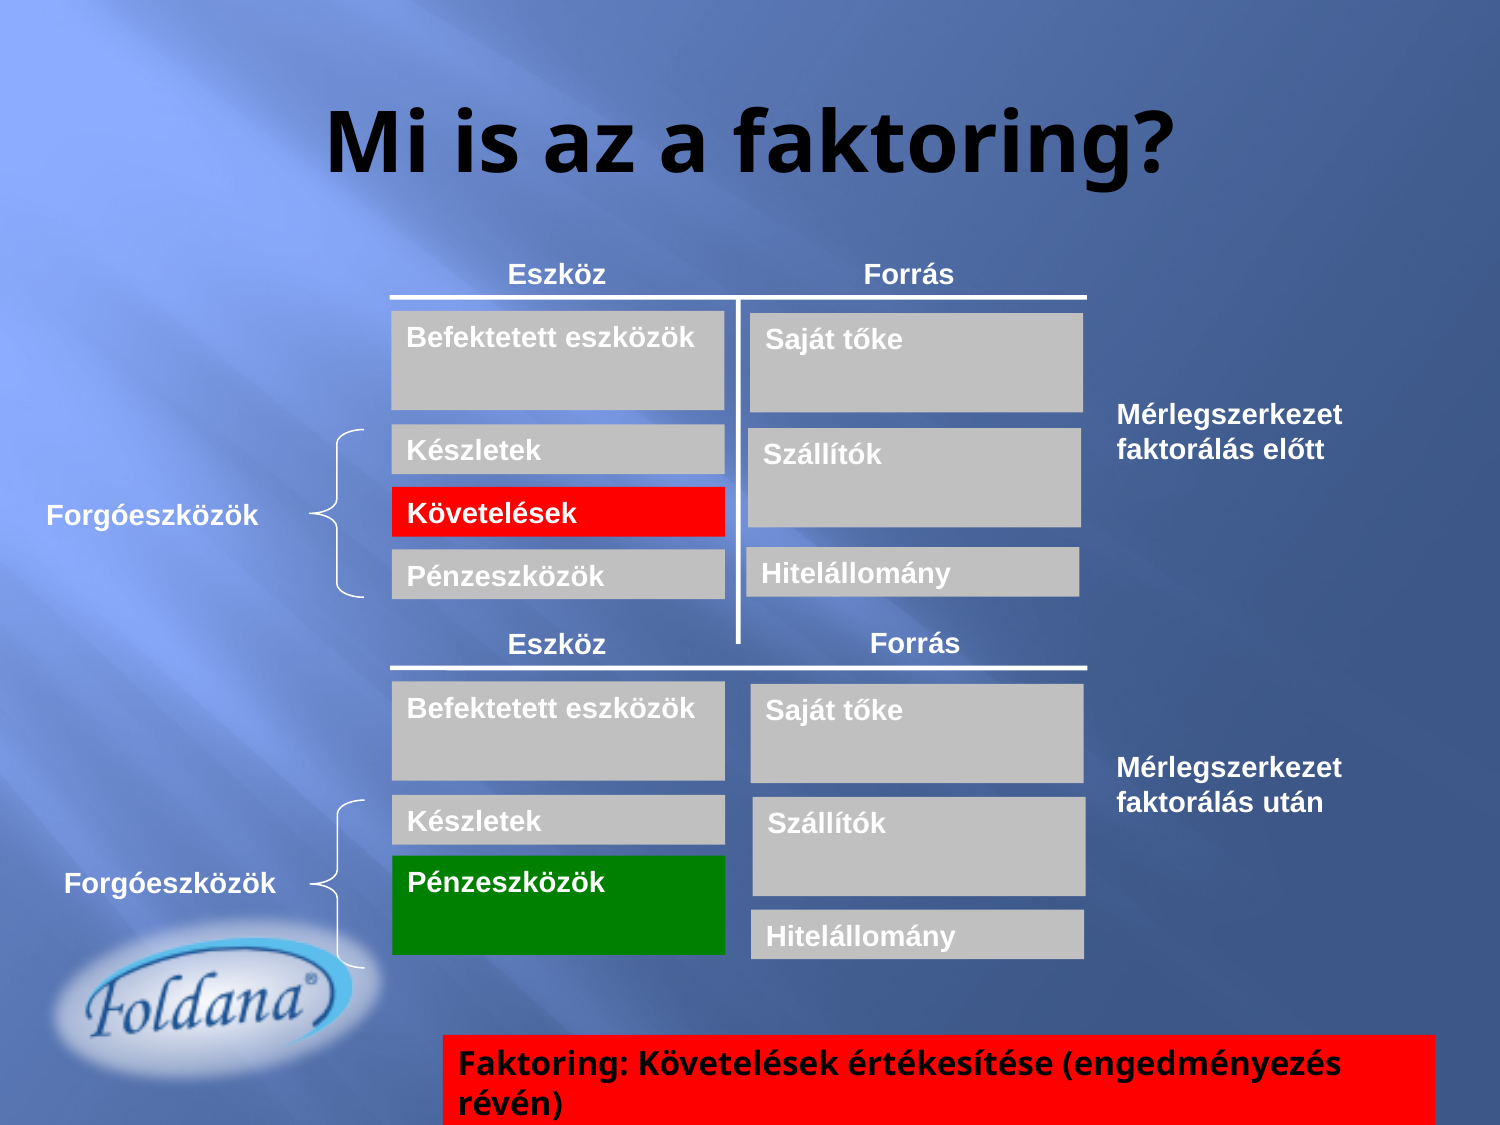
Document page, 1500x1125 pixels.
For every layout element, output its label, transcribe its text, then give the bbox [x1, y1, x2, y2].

text_box Eszköz [422, 255, 692, 291]
text_box [311, 800, 365, 903]
text_box Készletek [391, 424, 725, 475]
text_box Saját tőke [750, 683, 1084, 784]
text_box Befektetett eszközök [391, 310, 725, 411]
text_box Saját tőke [750, 313, 1084, 413]
title Mi is az a faktoring? [75, 45, 1425, 233]
text_box Forrás [774, 255, 1044, 291]
text_box Forgóeszközök [31, 488, 310, 539]
text_box Eszköz [422, 625, 692, 661]
text_box Mérlegszerkezet faktorálás után [1116, 748, 1436, 819]
text_box Készletek [392, 794, 726, 845]
picture [41, 904, 396, 1095]
text_box Forgóeszközök [48, 856, 311, 903]
text_box [310, 429, 365, 598]
text_box Befektetett eszközök [391, 681, 725, 781]
text_box Faktoring: Követelések értékesítése (engedményezés révén) [442, 1034, 1436, 1125]
text_box Pénzeszközök [392, 855, 726, 955]
text_box Szállítók [752, 796, 1086, 897]
text_box Követelések [392, 486, 726, 537]
text_box Szállítók [748, 428, 1082, 528]
text_box Hitelállomány [751, 909, 1085, 960]
text_box Mérlegszerkezet faktorálás előtt [1079, 387, 1442, 469]
text_box Pénzeszközök [391, 549, 725, 600]
text_box Forrás [780, 624, 1050, 660]
text_box Hitelállomány [746, 547, 1080, 597]
